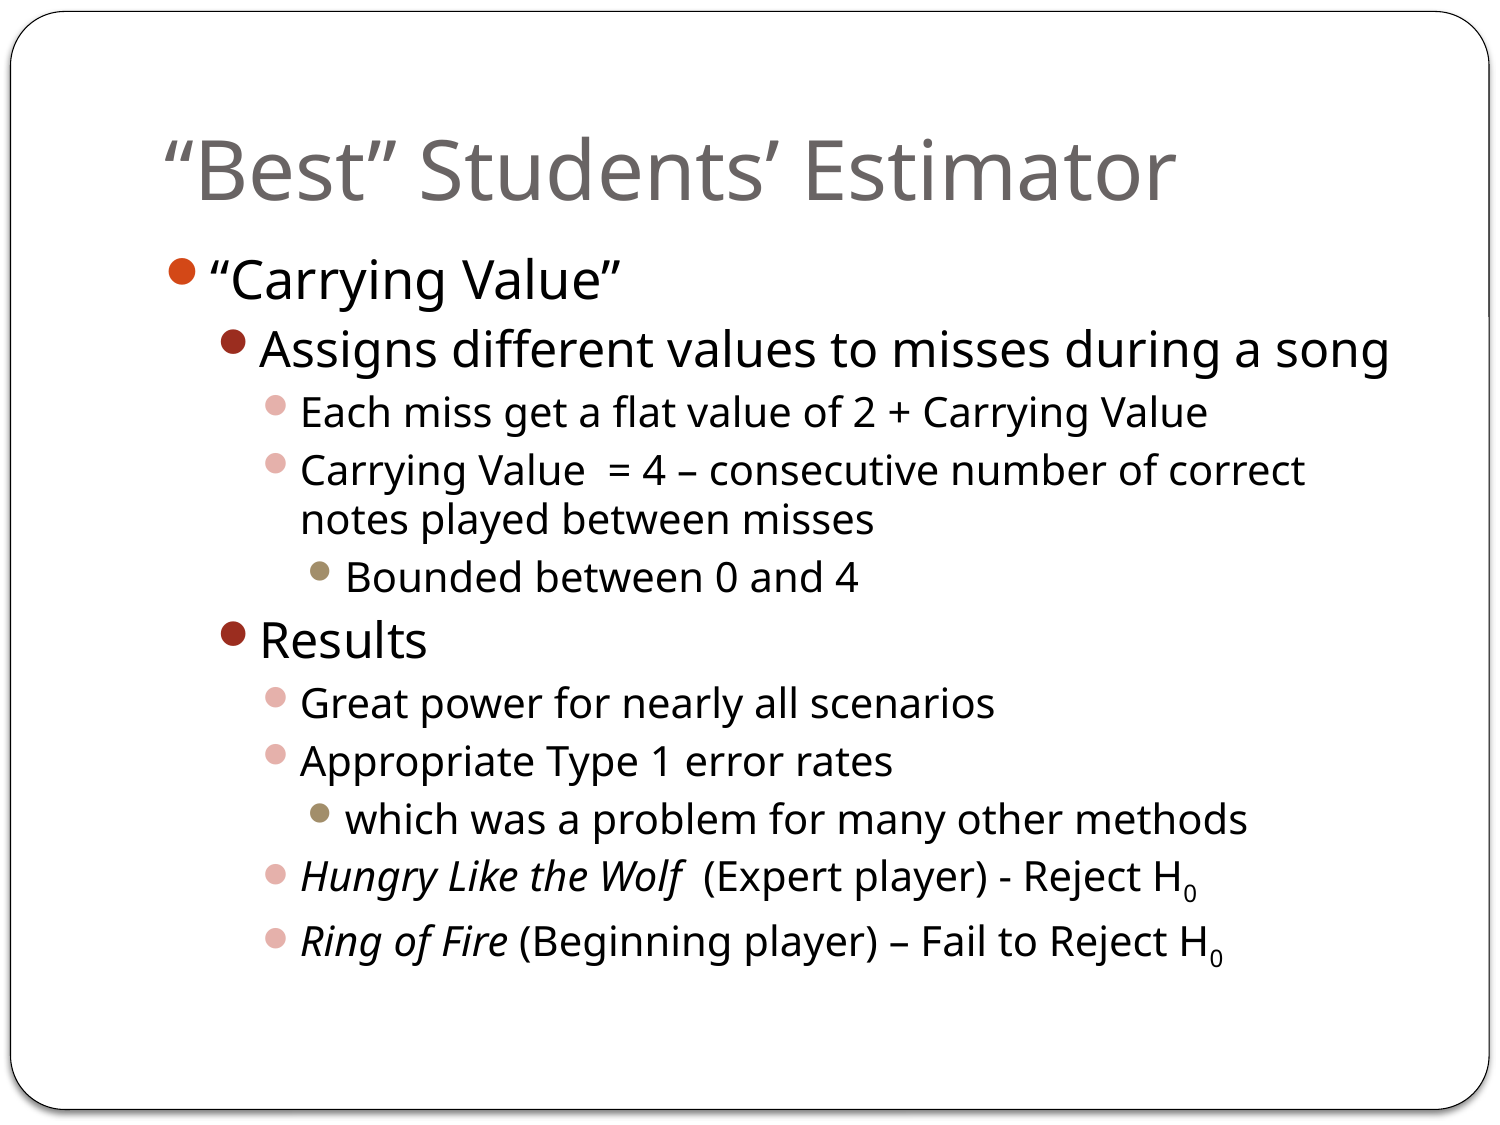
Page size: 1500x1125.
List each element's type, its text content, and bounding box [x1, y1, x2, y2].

title “Best” Students’ Estimator [150, 45, 1425, 233]
list “Carrying Value” Assigns different values to misses during a song Each miss get a flat value of 2 + Carrying Value Carrying Value = 4 – consecutive number of correct notes played between misses Bounded between 0 and 4 Results Great power for nearly all scenarios Appropriate Type 1 error rates which was a problem for many other methods Hungry Like the Wolf (Expert player) - Reject H0 Ring of Fire (Beginning player) – Fail to Reject H0 [150, 237, 1425, 988]
